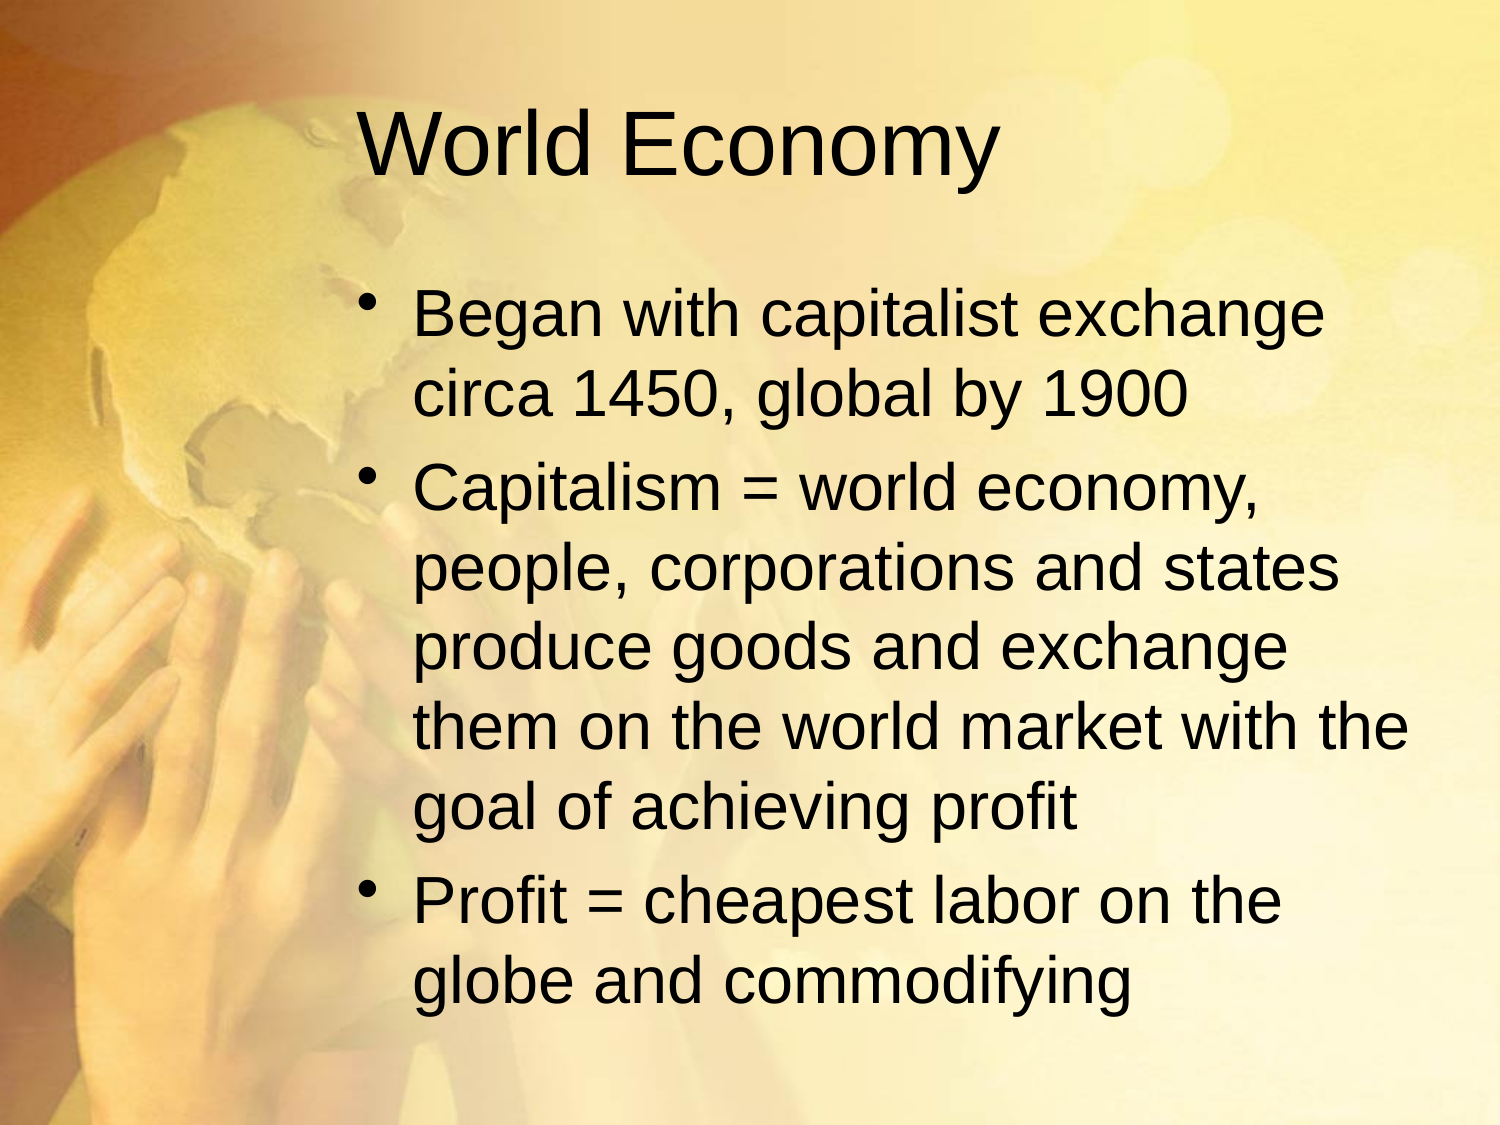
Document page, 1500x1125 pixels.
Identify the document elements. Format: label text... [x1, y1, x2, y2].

picture [0, 0, 1500, 1125]
title World Economy [340, 44, 1466, 233]
list Began with capitalist exchange circa 1450, global by 1900 Capitalism = world economy, people, corporations and states produce goods and exchange them on the world market with the goal of achieving profit Profit = cheapest labor on the globe and commodifying [340, 262, 1466, 1006]
